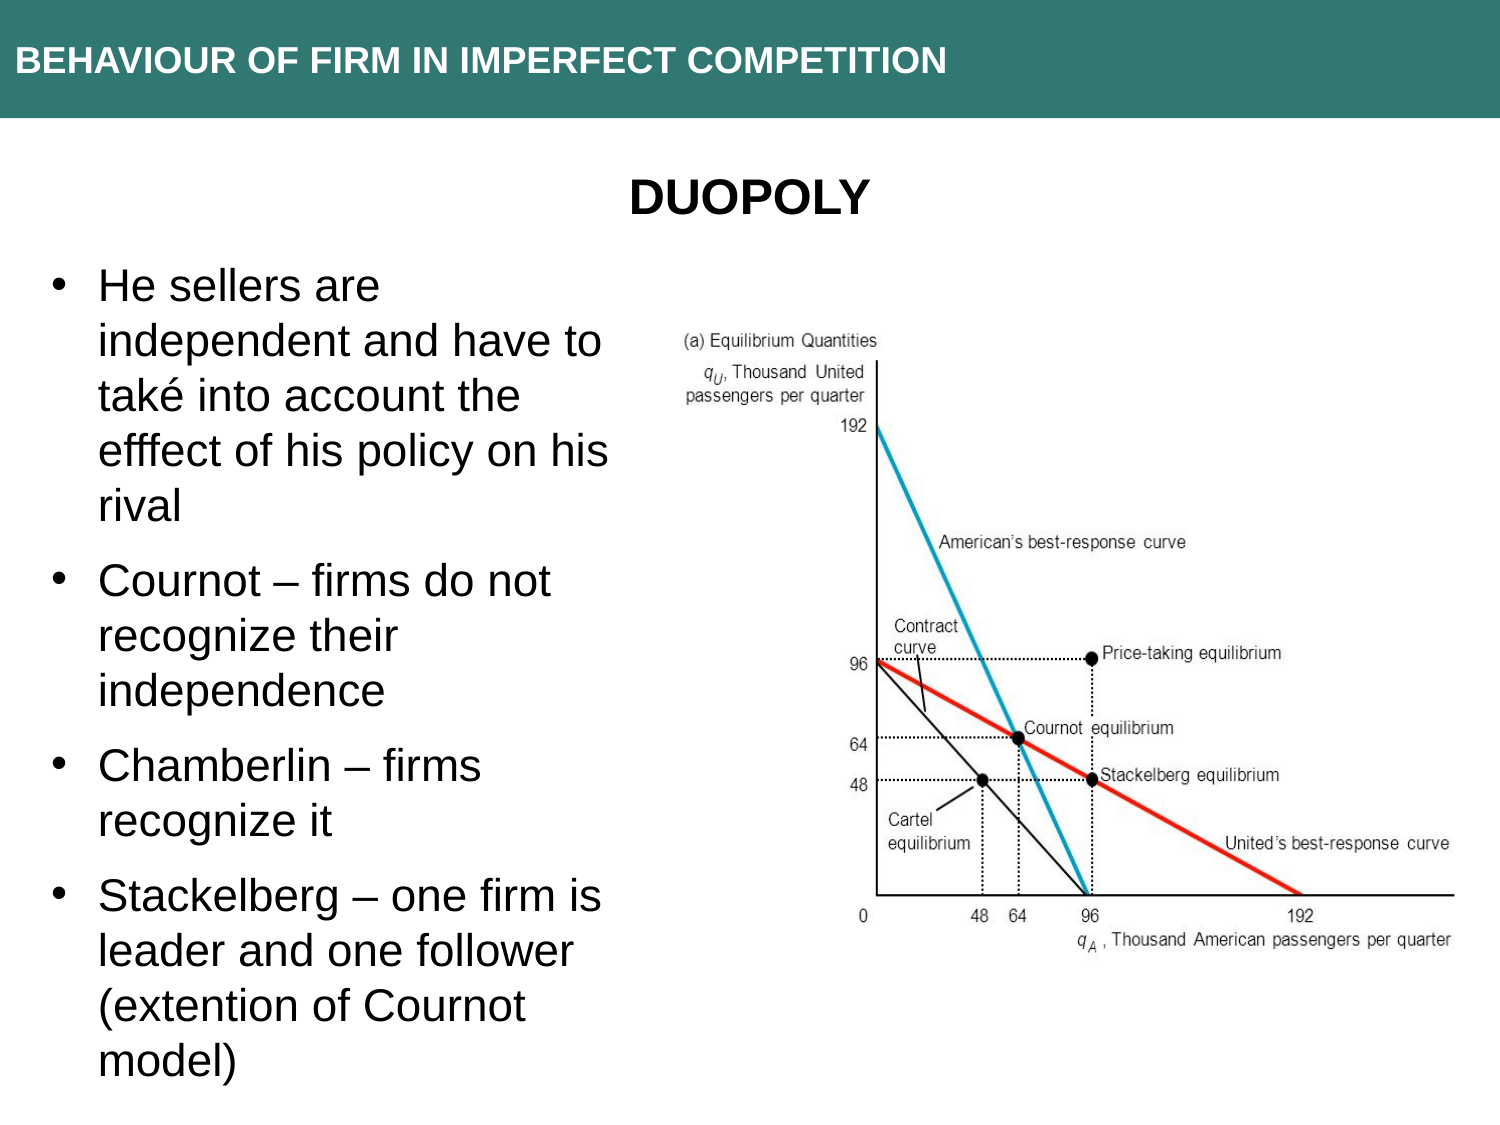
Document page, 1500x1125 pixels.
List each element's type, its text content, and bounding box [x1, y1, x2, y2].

text_box BEHAVIOUR OF FIRM IN IMPERFECT COMPETITION [0, 0, 1500, 120]
list He sellers are independent and have to také into account the efffect of his policy on his rival Cournot – firms do not recognize their independence Chamberlin – firms recognize it Stackelberg – one firm is leader and one follower (extention of Cournot model) [36, 248, 654, 1071]
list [669, 296, 1500, 1015]
text_box DUOPOLY [56, 157, 1444, 337]
